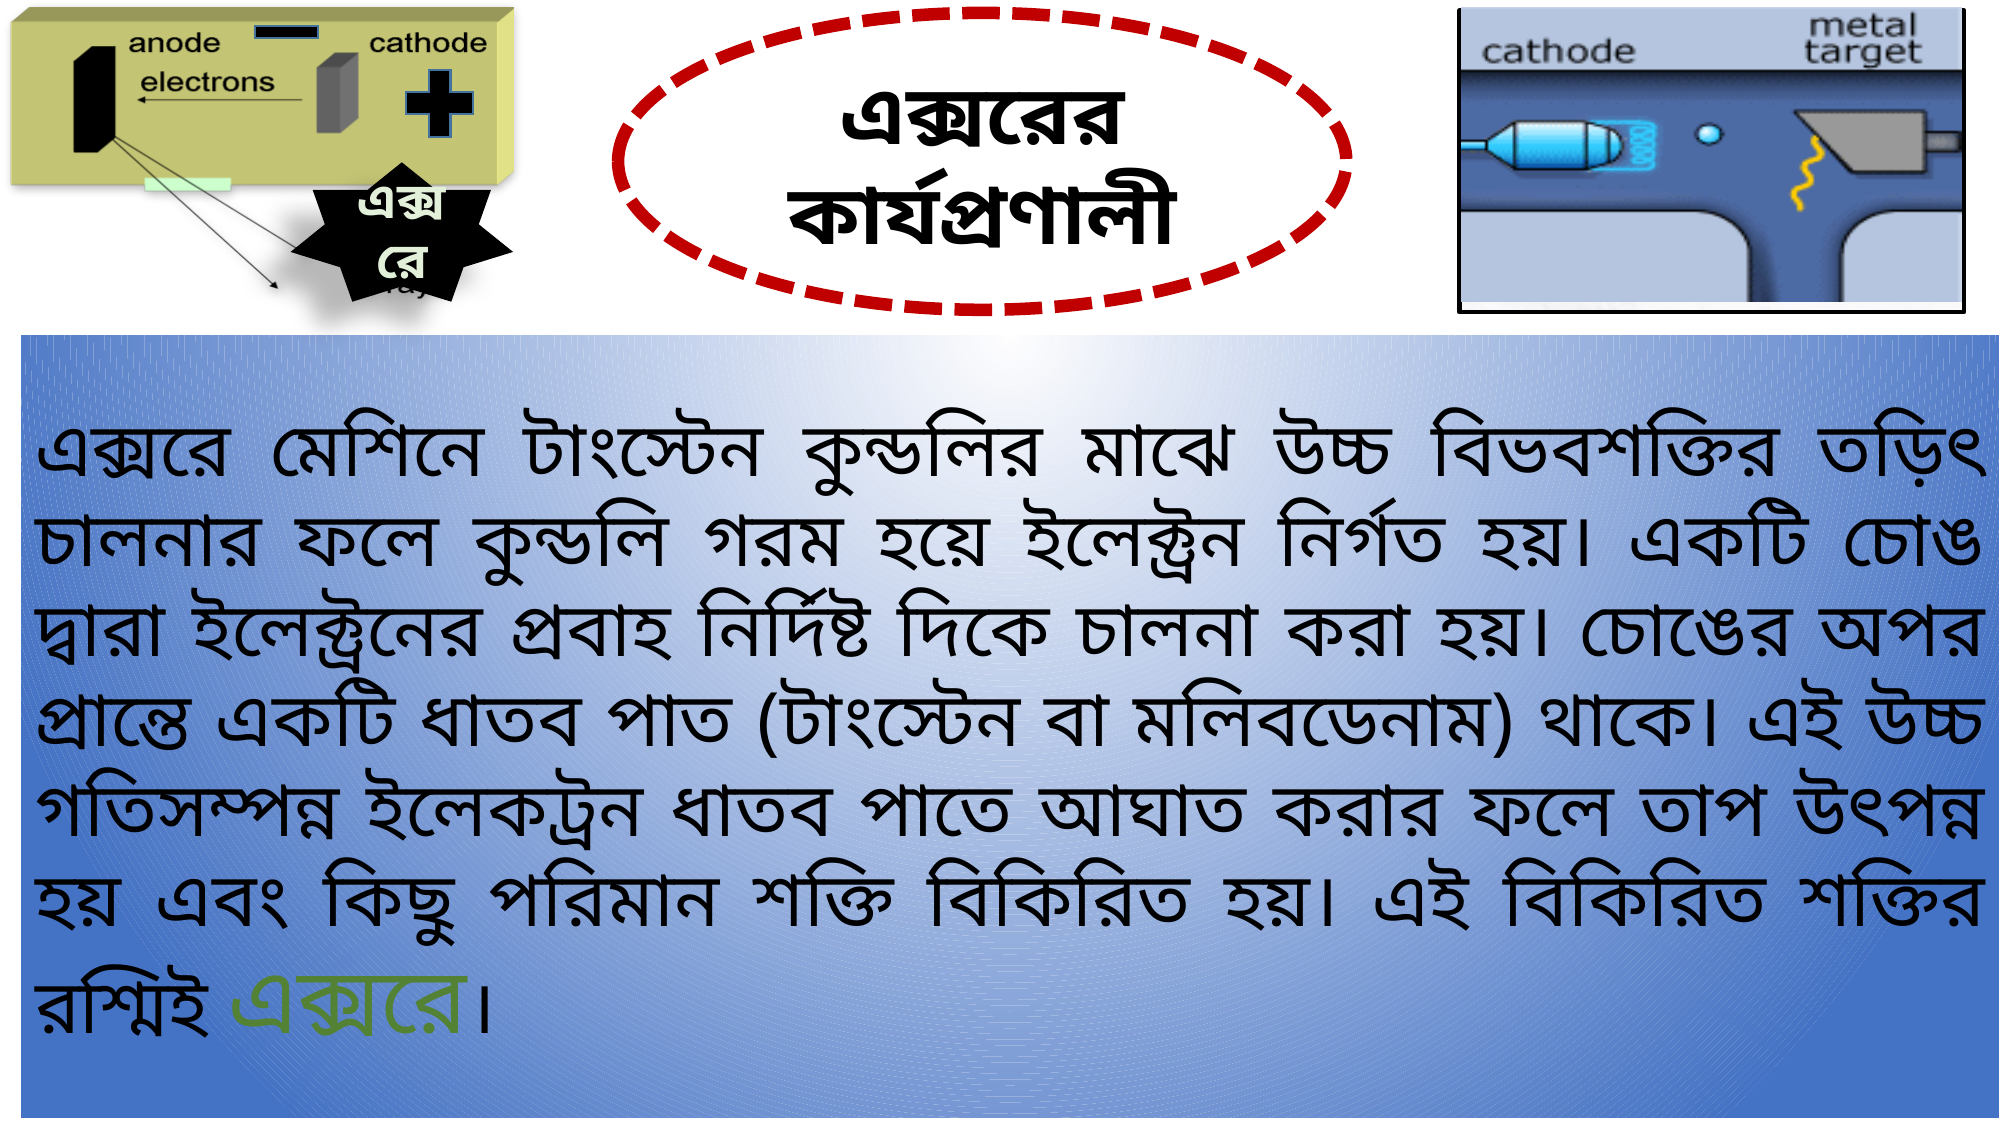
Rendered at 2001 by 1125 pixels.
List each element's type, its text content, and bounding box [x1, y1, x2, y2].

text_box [10, 7, 1962, 310]
text_box এক্সরে মেশিনে টাংস্টেন কুন্ডলির মাঝে উচ্চ বিভবশক্তির তড়িৎ চালনার ফলে কুন্ডলি গরম হয়ে ইলেক্ট্রন নির্গত হয়। একটি চোঙ দ্বারা ইলেক্ট্রনের প্রবাহ নির্দিষ্ট দিকে চালনা করা হয়। চোঙের অপর প্রান্তে একটি ধাতব পাত (টাংস্টেন বা মলিবডেনাম) থাকে। এই উচ্চ গতিসম্পন্ন ইলেকট্রন ধাতব পাতে আঘাত করার ফলে তাপ উৎপন্ন হয় এবং কিছু পরিমান শক্তি বিকিরিত হয়। এই বিকিরিত শক্তির রশ্মিই এক্সরে। [19, 332, 2000, 1120]
